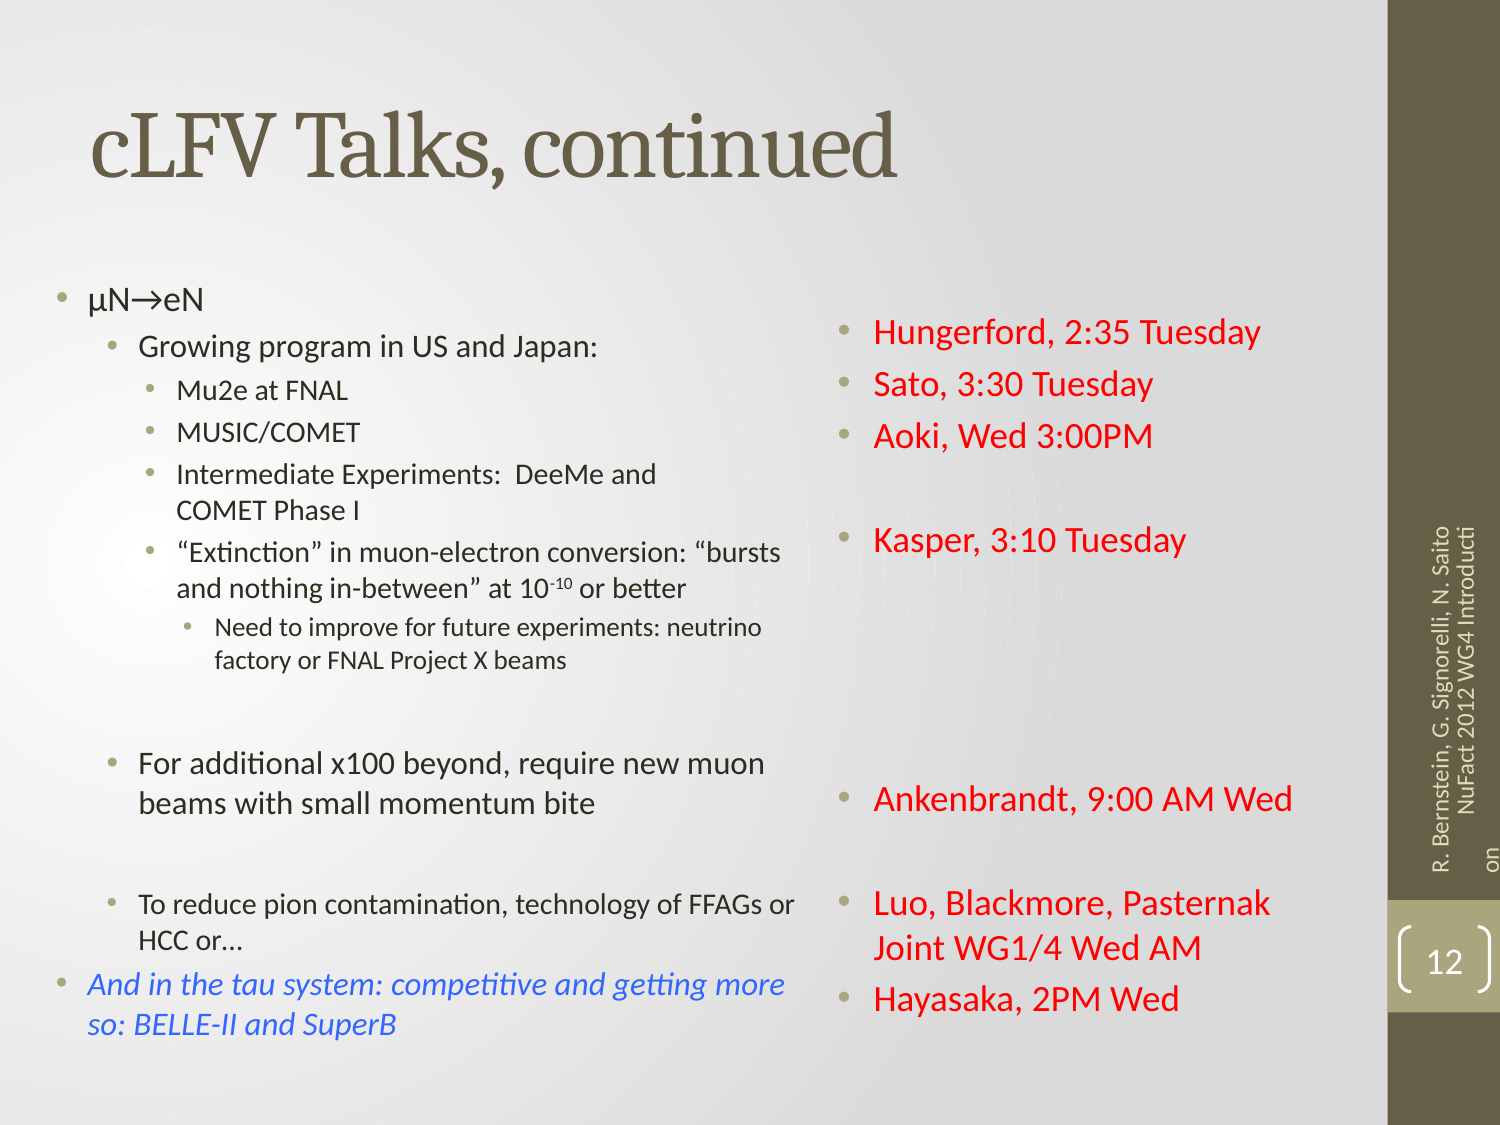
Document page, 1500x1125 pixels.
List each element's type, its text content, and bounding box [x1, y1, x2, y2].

list μN→eN Growing program in US and Japan: Mu2e at FNAL MUSIC/COMET Intermediate Experiments: DeeMe and COMET Phase I “Extinction” in muon-electron conversion: “bursts and nothing in-between” at 10-10 or better Need to improve for future experiments: neutrino factory or FNAL Project X beams For additional x100 beyond, require new muon beams with small momentum bite To reduce pion contamination, technology of FFAGs or HCC or… And in the tau system: competitive and getting more so: BELLE-II and SuperB [24, 267, 842, 1056]
title cLFV Talks, continued [75, 45, 1325, 233]
text_box Hungerford, 2:35 Tuesday Sato, 3:30 Tuesday Aoki, Wed 3:00PM Kasper, 3:10 Tuesday Ankenbrandt, 9:00 AM Wed Luo, Blackmore, Pasternak Joint WG1/4 Wed AM Hayasaka, 2PM Wed [703, 247, 1356, 1036]
slide_number 12 [1397, 925, 1492, 994]
footer R. Bernstein, G. Signorelli, N. Saito NuFact 2012 WG4 Introduction [1408, 500, 1469, 889]
